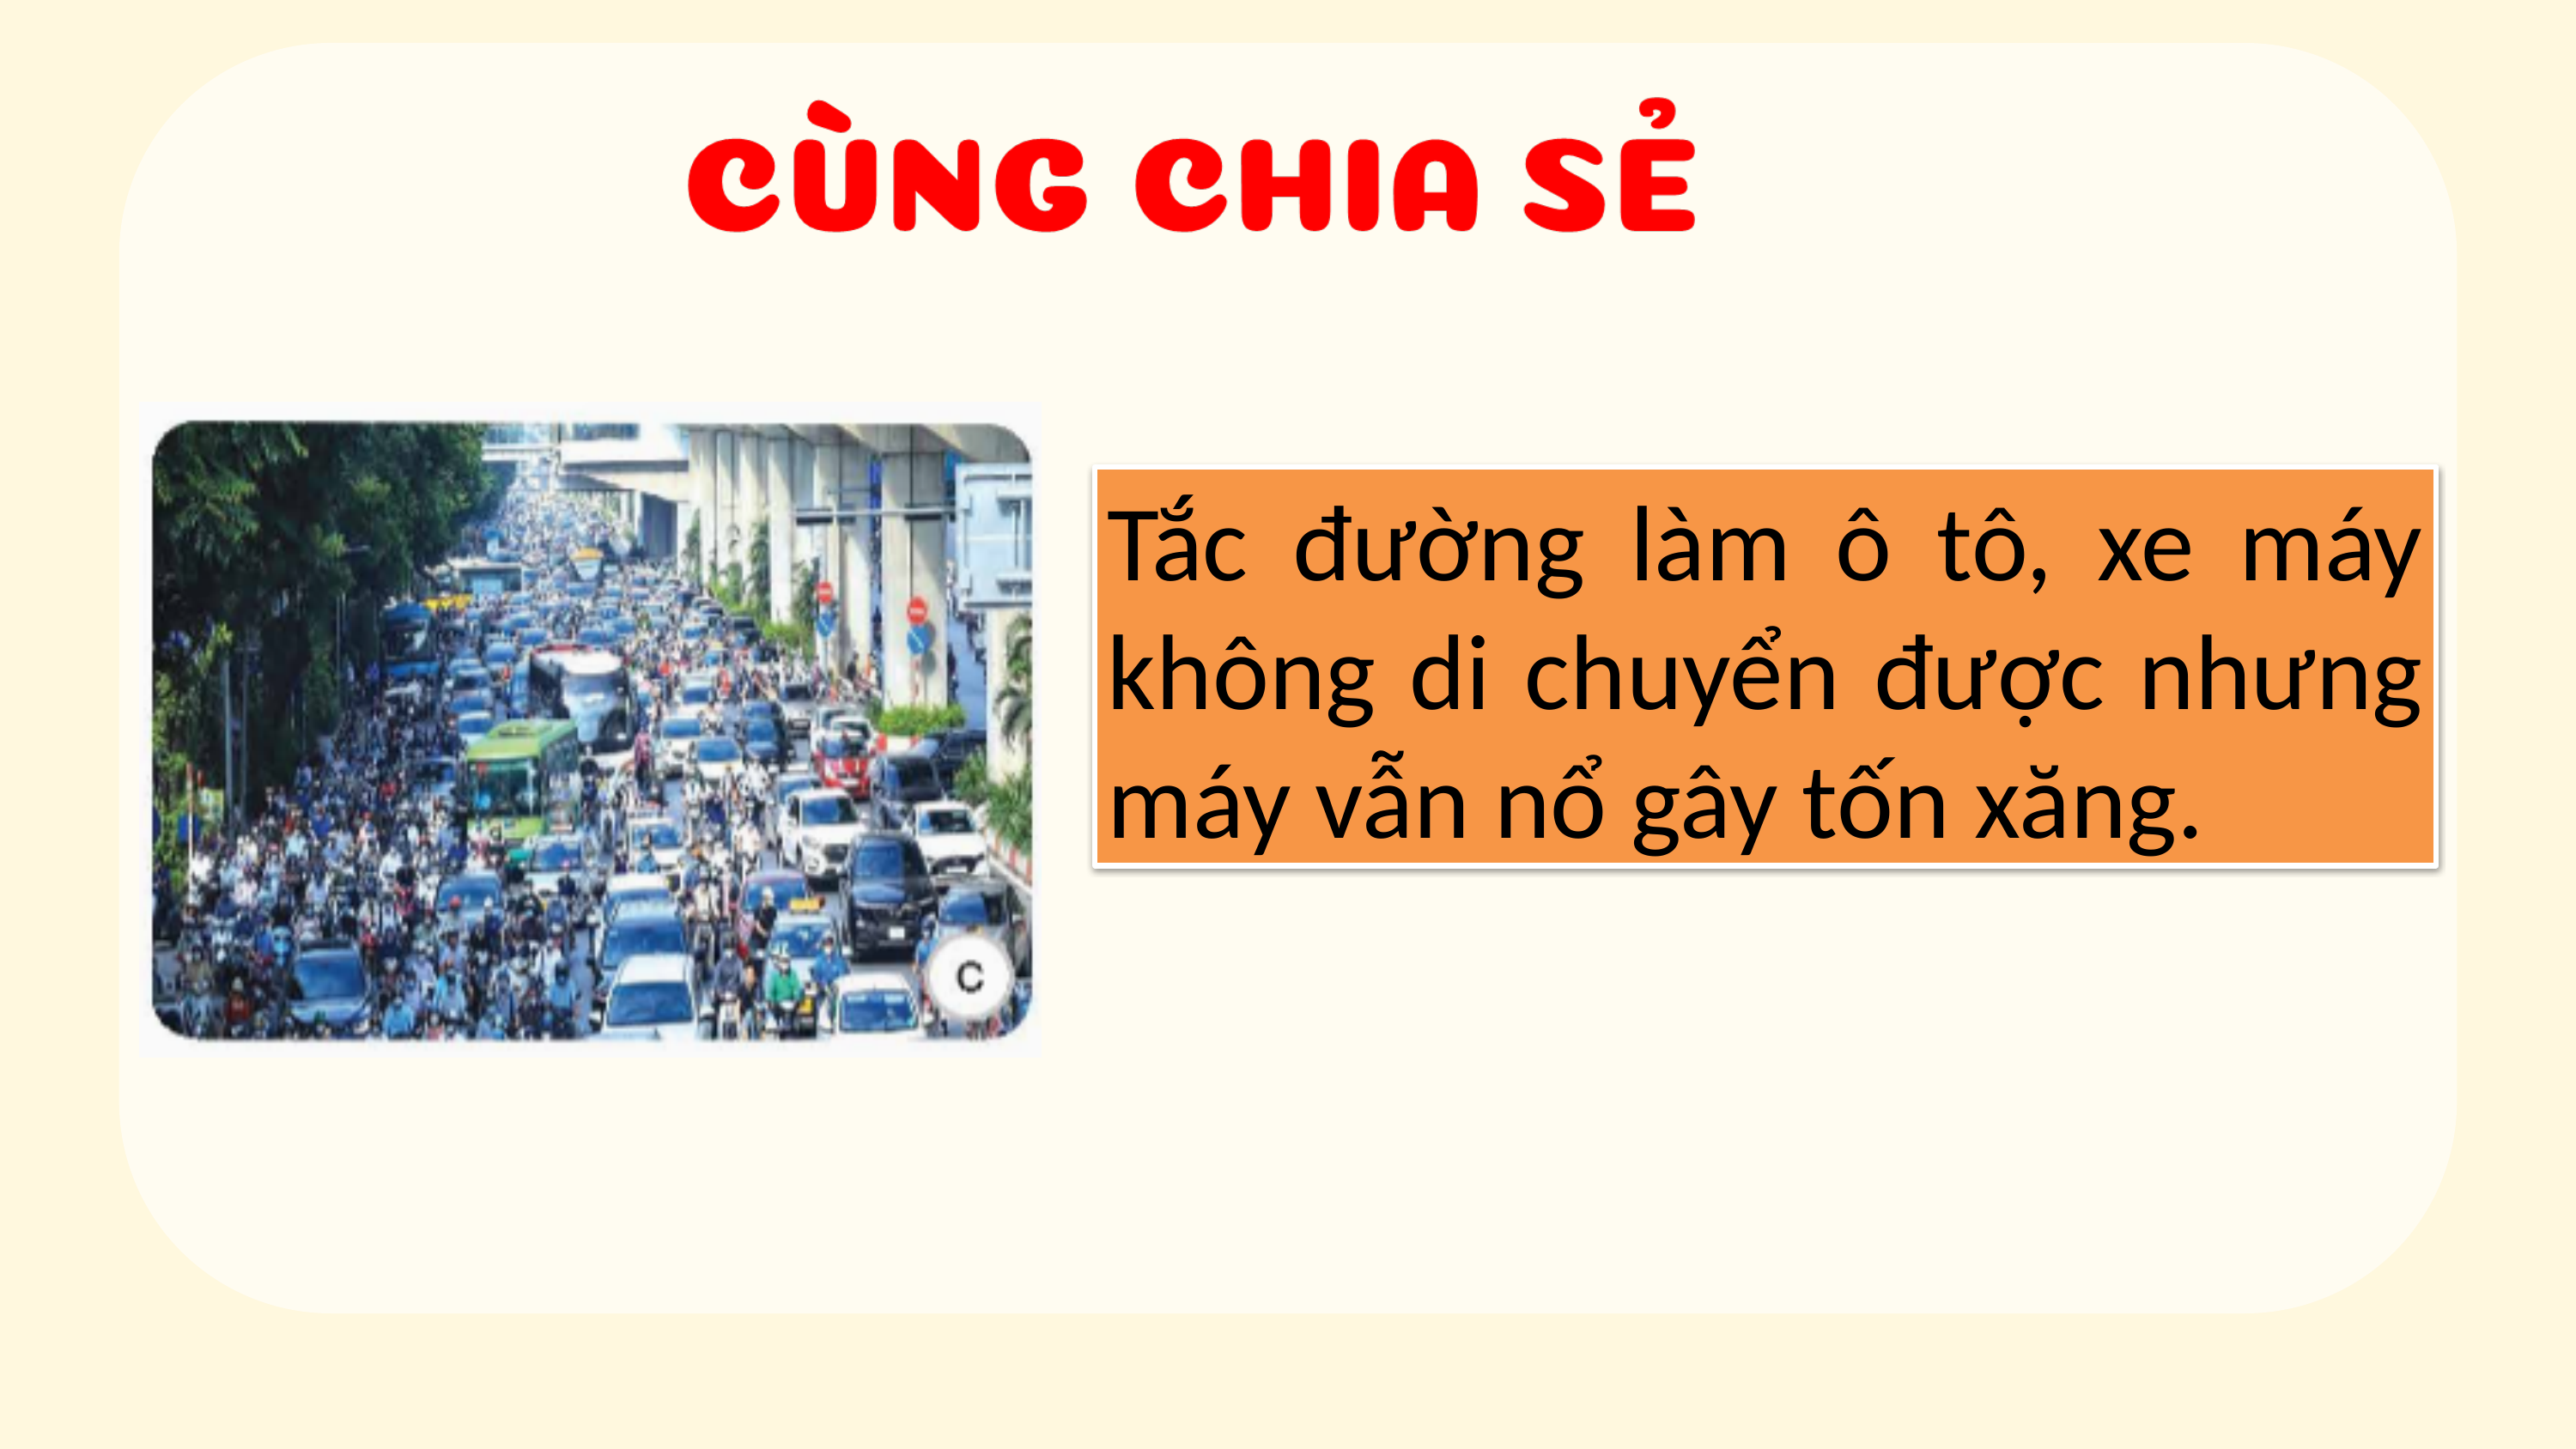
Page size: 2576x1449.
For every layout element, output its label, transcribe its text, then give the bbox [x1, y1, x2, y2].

text_box [117, 40, 2459, 1316]
text_box Tắc đường làm ô tô, xe máy không di chuyển được nhưng máy vẫn nổ gây tốn xăng. [1092, 464, 2439, 869]
picture [600, 69, 1783, 352]
picture [139, 402, 1042, 1058]
